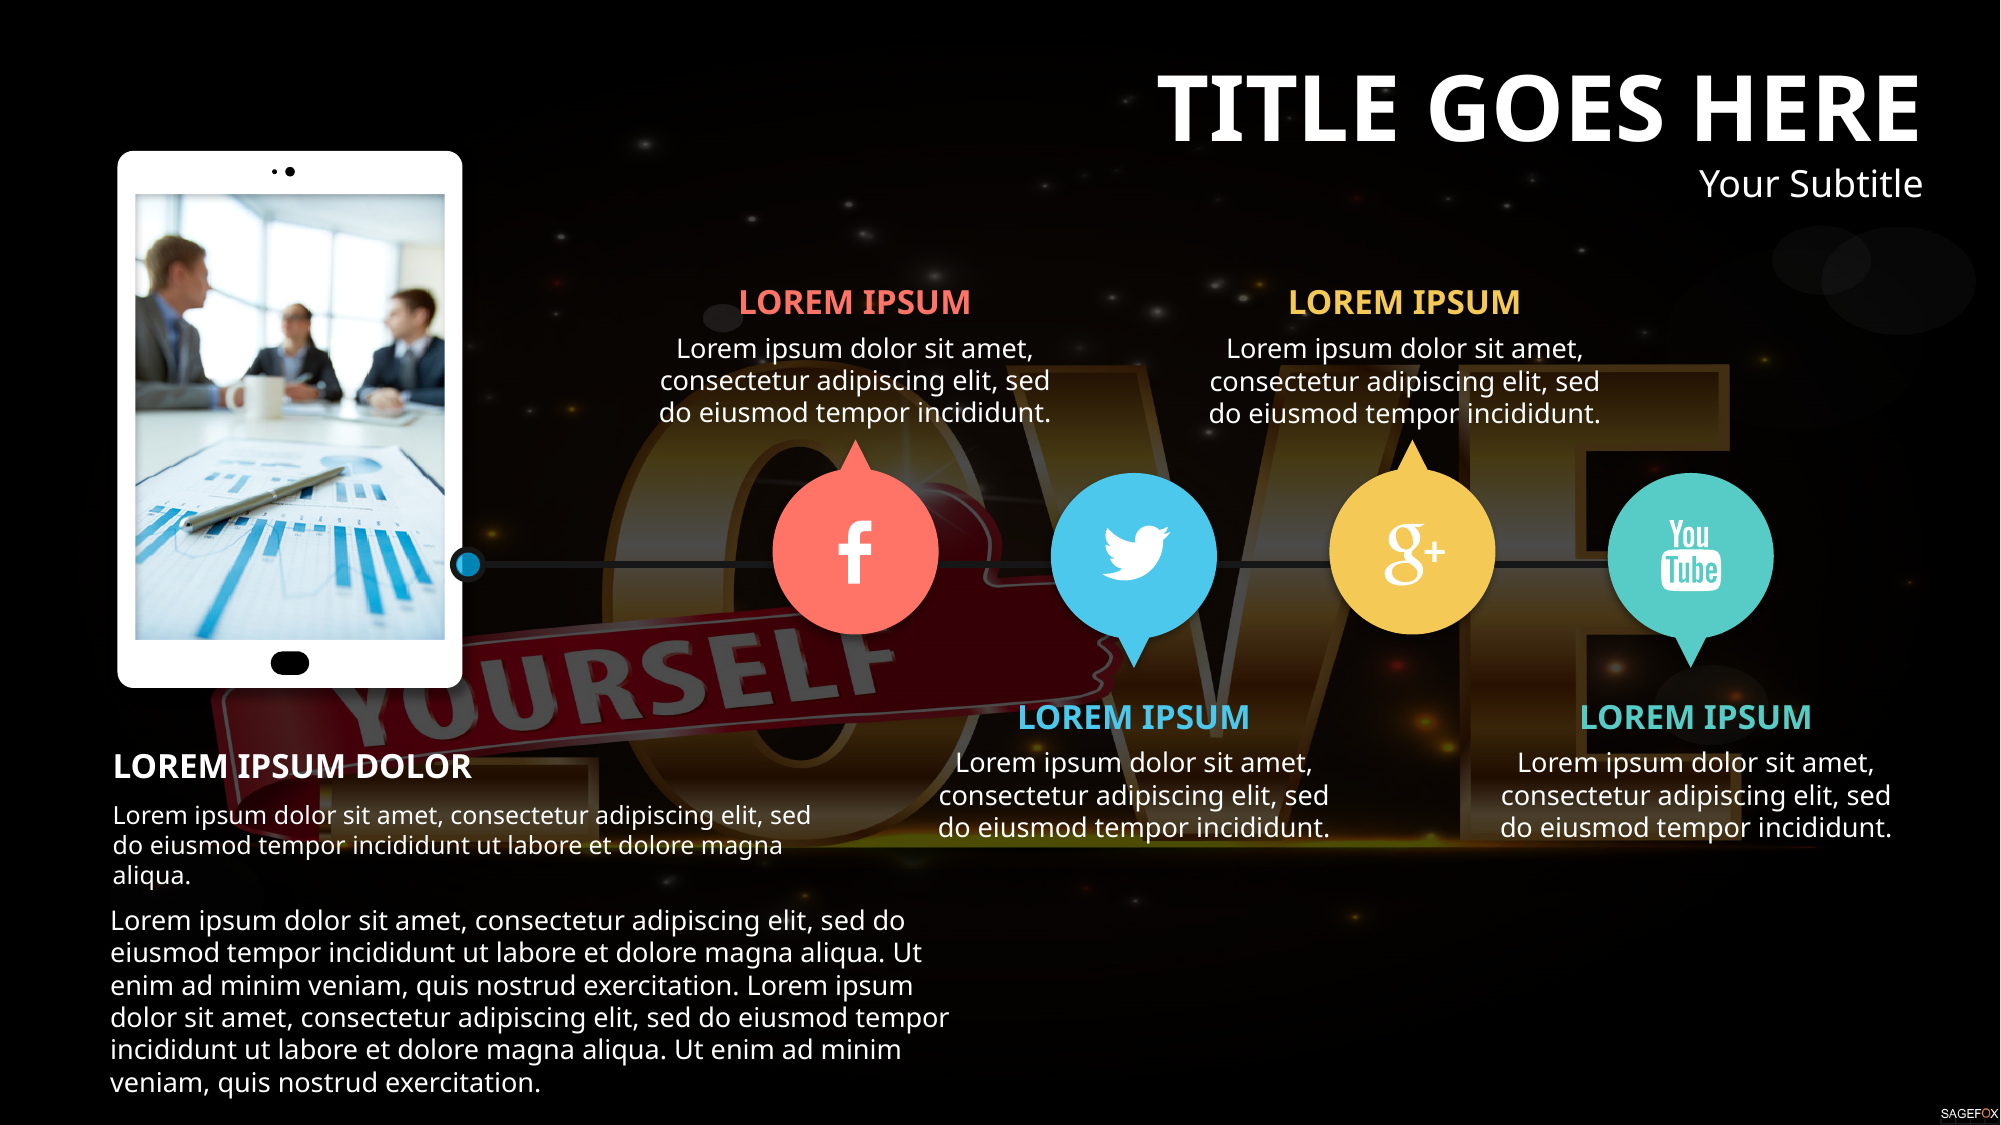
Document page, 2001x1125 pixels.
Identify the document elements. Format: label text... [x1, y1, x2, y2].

text_box LOREM IPSUM Lorem ipsum dolor sit amet, consectetur adipiscing elit, sed do eiusmod tempor incididunt. [1475, 690, 1917, 849]
text_box [1330, 565, 1495, 635]
text_box [778, 565, 938, 635]
text_box TITLE GOES HERE Your Subtitle [1035, 42, 1939, 212]
text_box LOREM IPSUM Lorem ipsum dolor sit amet, consectetur adipiscing elit, sed do eiusmod tempor incididunt. [1184, 276, 1626, 434]
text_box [117, 150, 463, 688]
text_box [1050, 472, 1217, 564]
text_box [1607, 472, 1774, 668]
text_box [95, 739, 993, 1075]
text_box LOREM IPSUM Lorem ipsum dolor sit amet, consectetur adipiscing elit, sed do eiusmod tempor incididunt. [913, 690, 1355, 849]
text_box [1329, 439, 1496, 564]
text_box LOREM IPSUM Lorem ipsum dolor sit amet, consectetur adipiscing elit, sed do eiusmod tempor incididunt. [634, 276, 1076, 434]
text_box [1105, 525, 1171, 564]
picture [0, 0, 2001, 1125]
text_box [1661, 519, 1722, 592]
text_box [1051, 565, 1217, 668]
text_box [772, 439, 939, 564]
text_box [1102, 565, 1156, 581]
text_box [838, 520, 872, 564]
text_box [449, 546, 859, 583]
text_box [1384, 523, 1445, 586]
